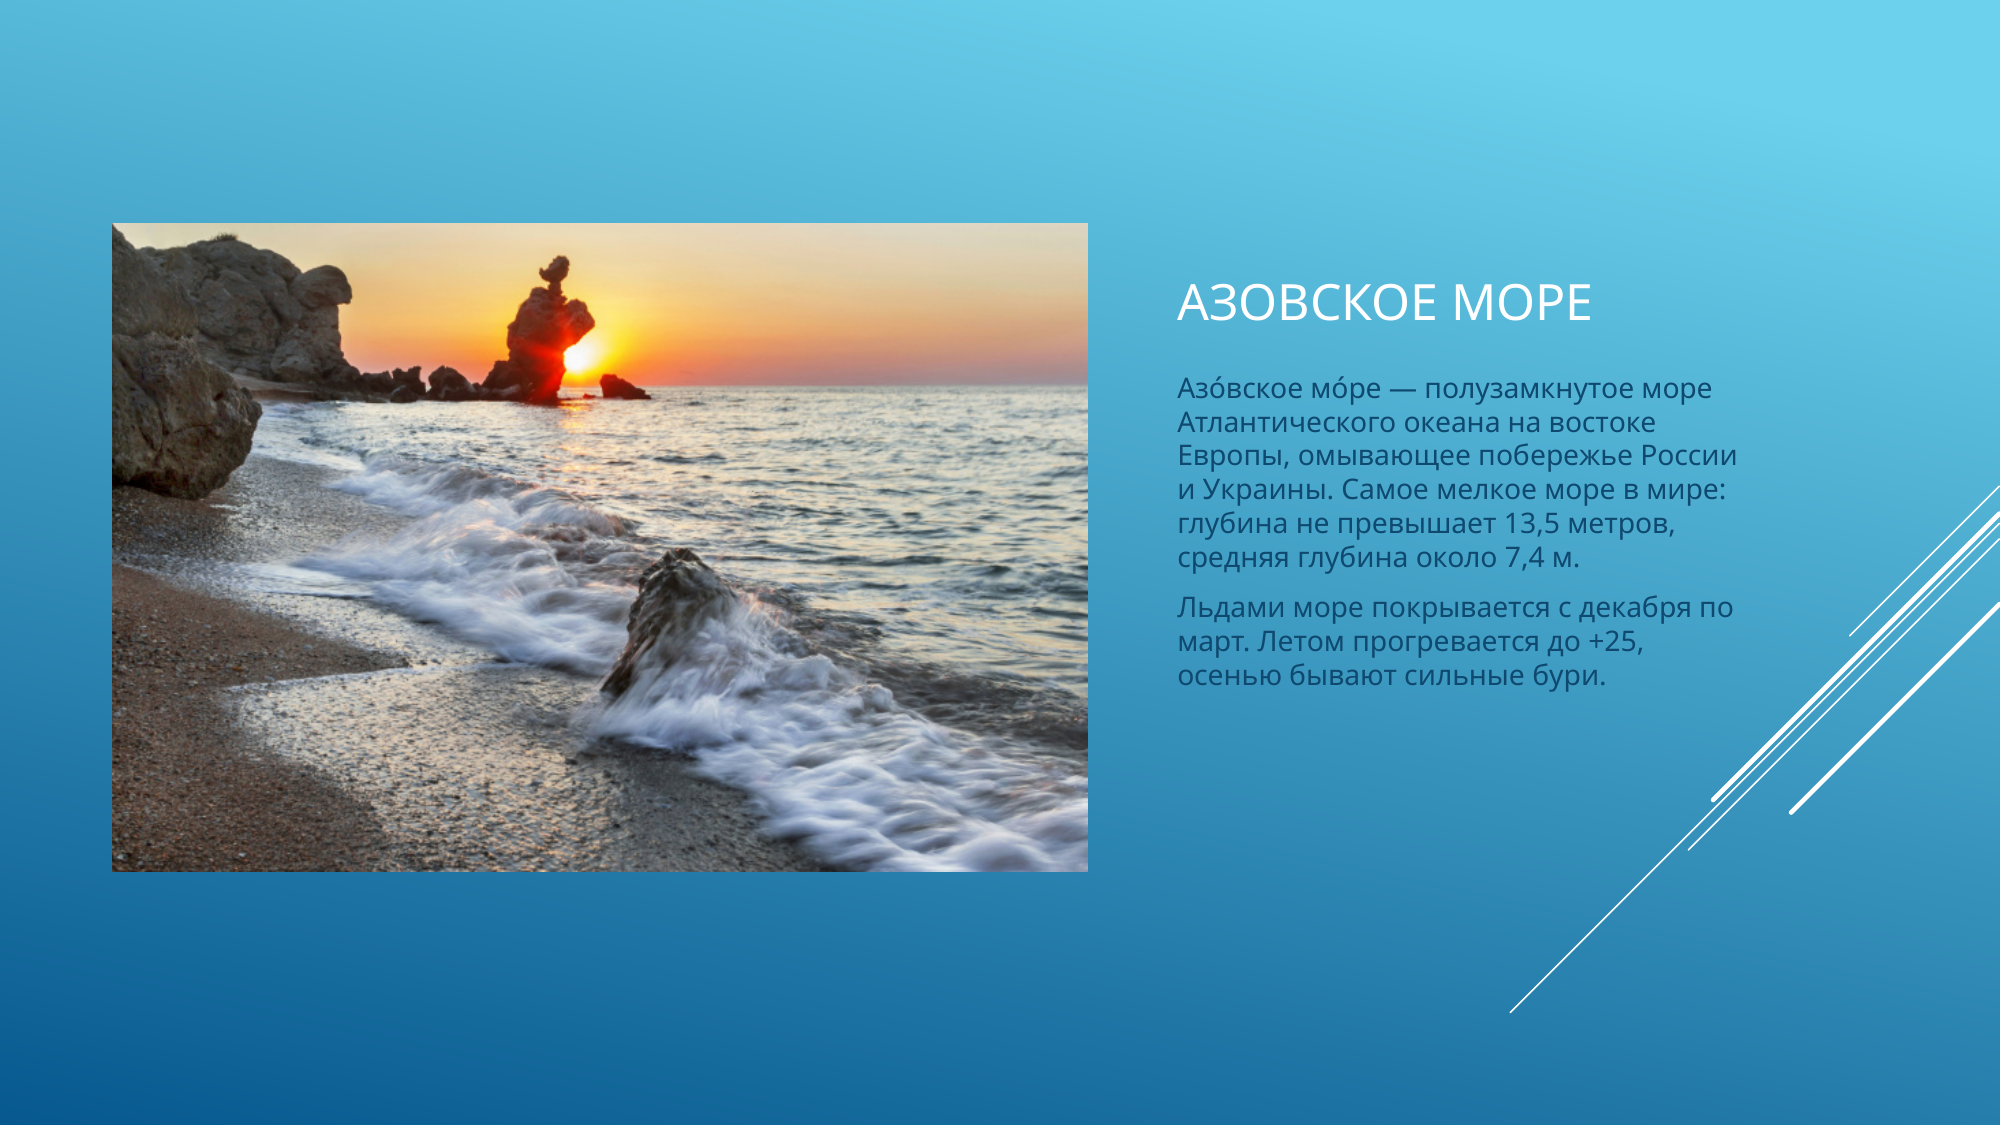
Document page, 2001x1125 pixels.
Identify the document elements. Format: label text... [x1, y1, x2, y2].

list Азо́вское мо́ре — полузамкнутое море Атлантического океана на востоке Европы, омывающее побережье России и Украины. Самое мелкое море в мире: глубина не превышает 13,5 метров, средняя глубина около 7,4 м. Льдами море покрывается с декабря по март. Летом прогревается до +25, осенью бывают сильные бури. [1162, 362, 1763, 706]
title Азовское море [1162, 112, 1763, 338]
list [111, 223, 1088, 872]
